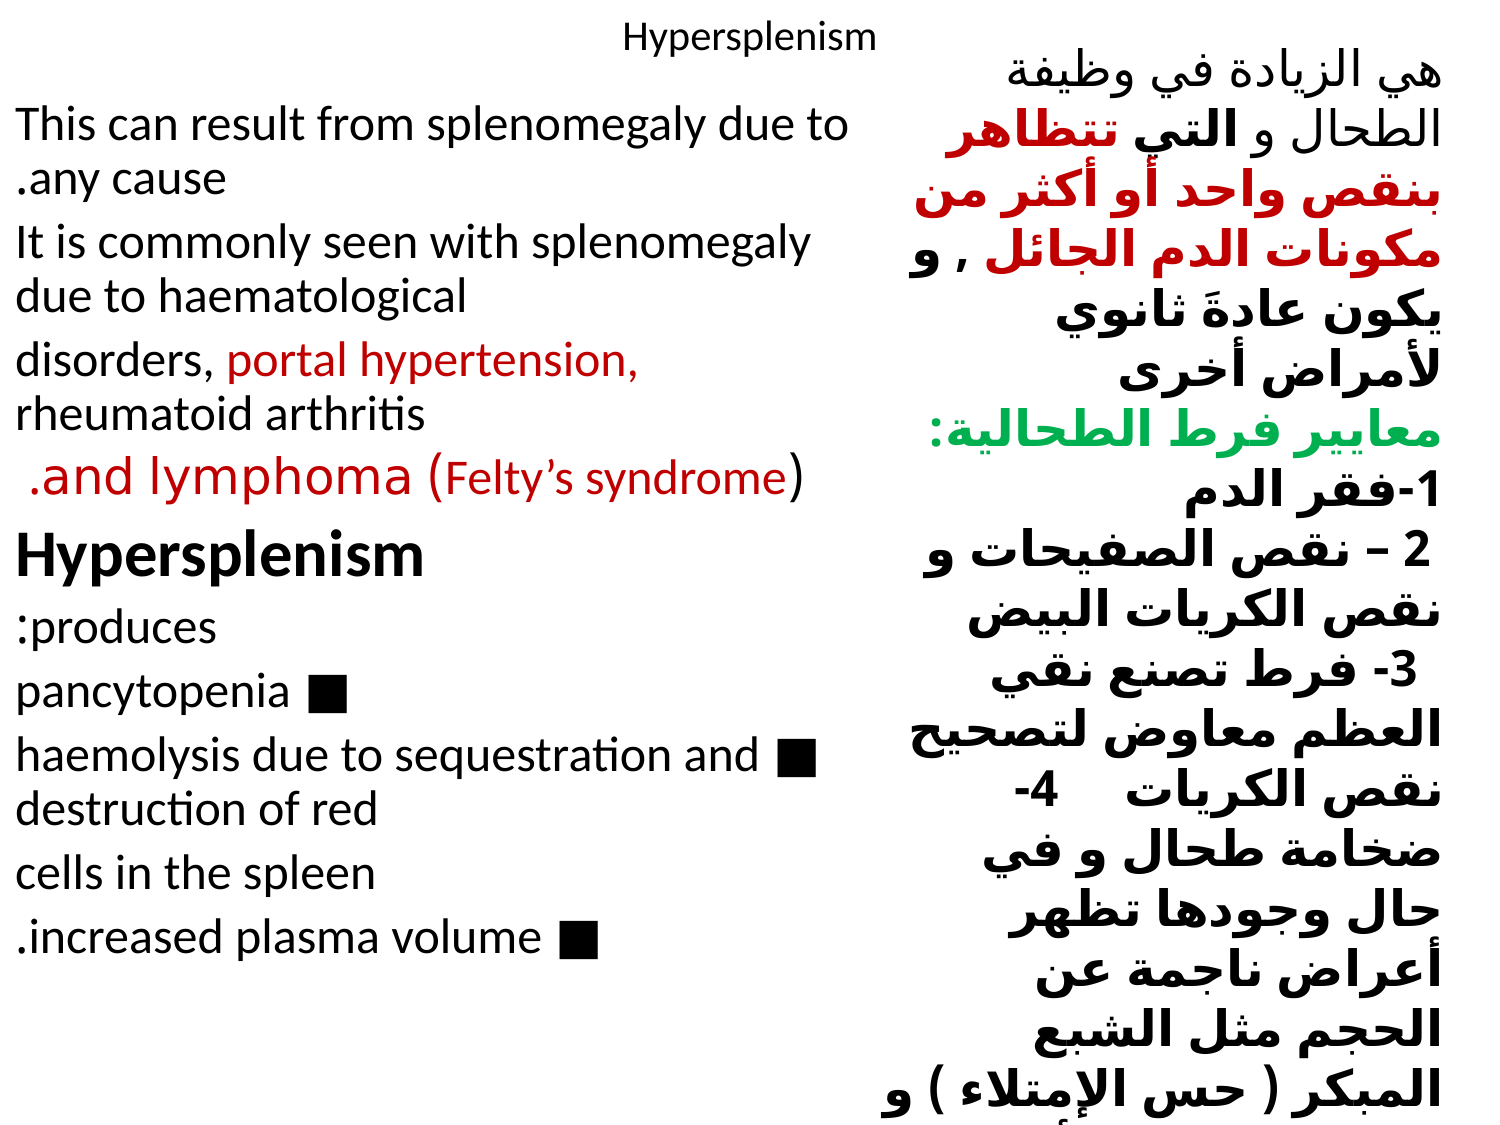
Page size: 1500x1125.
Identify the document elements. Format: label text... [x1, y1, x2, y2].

list This can result from splenomegaly due to any cause. It is commonly seen with splenomegaly due to haematological disorders, portal hypertension, rheumatoid arthritis (Felty’s syndrome) and lymphoma. Hypersplenism produces: ■ pancytopenia ■ haemolysis due to sequestration and destruction of red cells in the spleen ■ increased plasma volume. [0, 90, 868, 1083]
title Hypersplenism [75, 0, 1425, 67]
text_box هي الزيادة في وظيفة الطحال و التي تتظاهر بنقص واحد أو أكثر من مكونات الدم الجائل , و يكون عادةَ ثانوي لأمراض أخرى معايير فرط الطحالية: 1-فقر الدم 2 – نقص الصفيحات و نقص الكريات البيض 3- فرط تصنع نقي العظم معاوض لتصحيح نقص الكريات 4- ضخامة طحال و في حال وجودها تظهر أعراض ناجمة عن الحجم مثل الشبع المبكر ( حس الإمتلاء ) و نقص الوزن و الألم [868, 28, 1459, 1125]
